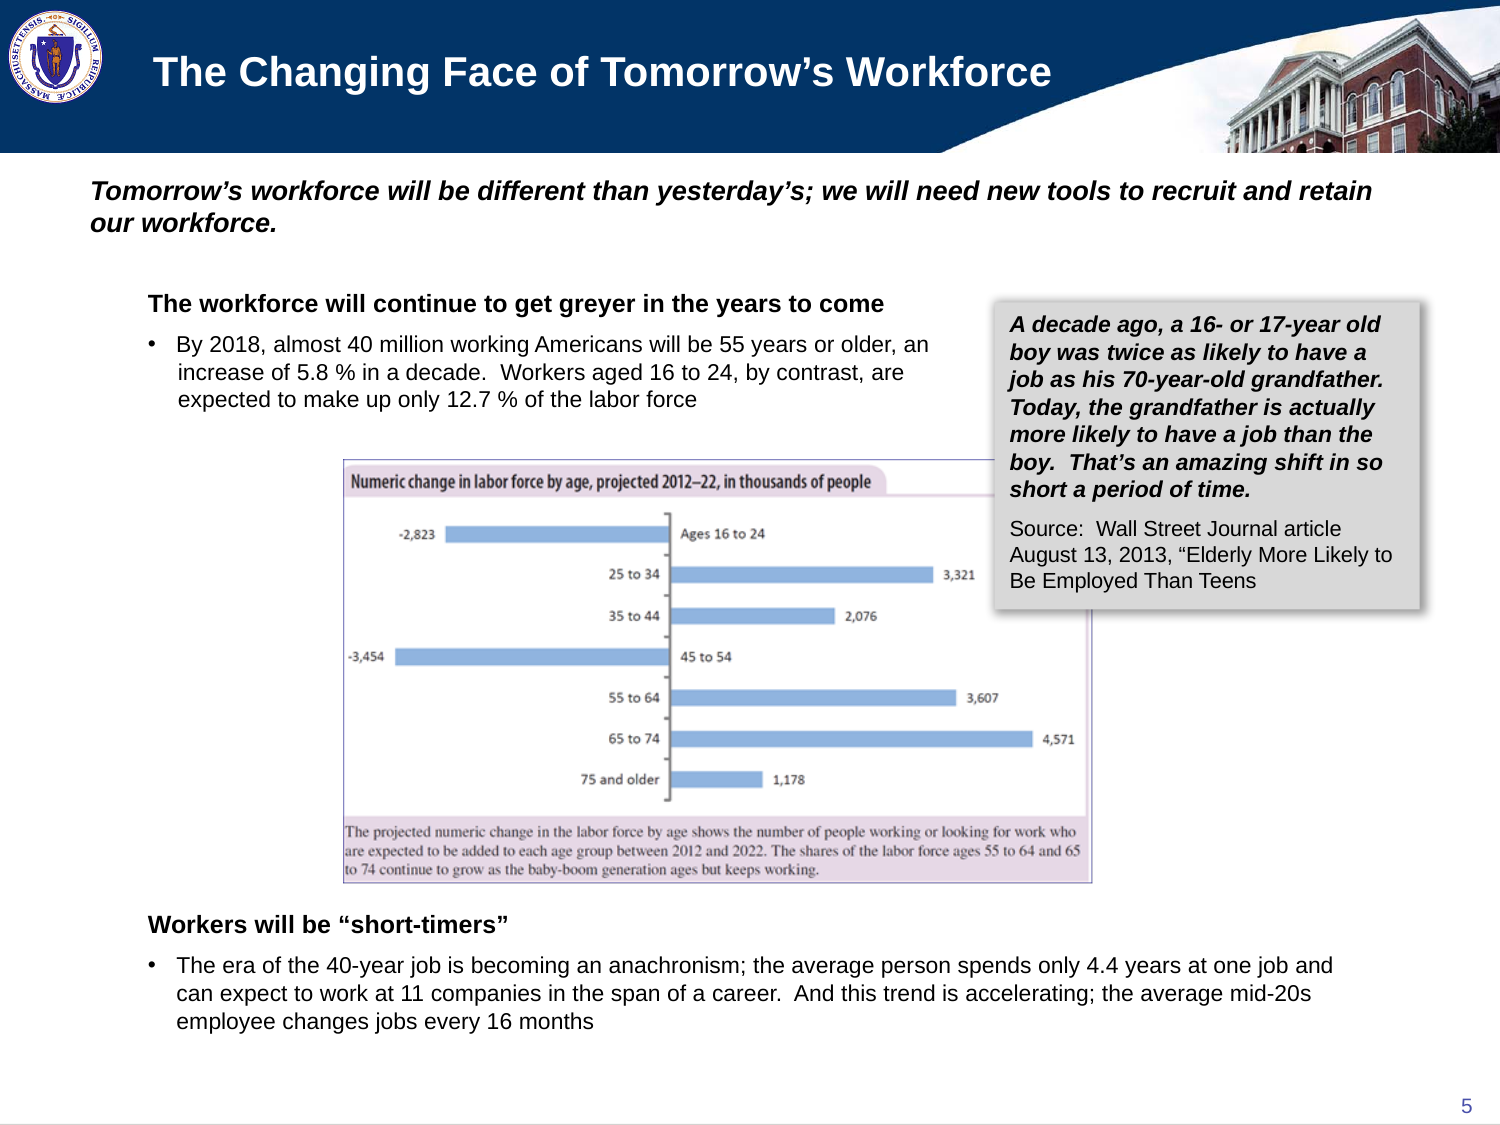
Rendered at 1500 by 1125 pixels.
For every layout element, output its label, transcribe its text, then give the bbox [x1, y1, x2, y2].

picture [0, 0, 1500, 153]
title The Changing Face of Tomorrow’s Workforce [137, 7, 1073, 133]
text_box A decade ago, a 16- or 17-year old boy was twice as likely to have a job as his 70-year-old grandfather. Today, the grandfather is actually more likely to have a job than the boy. That’s an amazing shift in so short a period of time. Source: Wall Street Journal article August 13, 2013, “Elderly More Likely to Be Employed Than Teens [994, 302, 1420, 610]
text_box Tomorrow’s workforce will be different than yesterday’s; we will need new tools to recruit and retain our workforce. [74, 151, 1424, 260]
picture [342, 459, 1094, 885]
list The workforce will continue to get greyer in the years to come By 2018, almost 40 million working Americans will be 55 years or older, an increase of 5.8 % in a decade. Workers aged 16 to 24, by contrast, are expected to make up only 12.7 % of the labor force Workers will be “short-timers” The era of the 40-year job is becoming an anachronism; the average person spends only 4.4 years at one job and can expect to work at 11 companies in the span of a career. And this trend is accelerating; the average mid-20s employee changes jobs every 16 months [147, 287, 1352, 1088]
